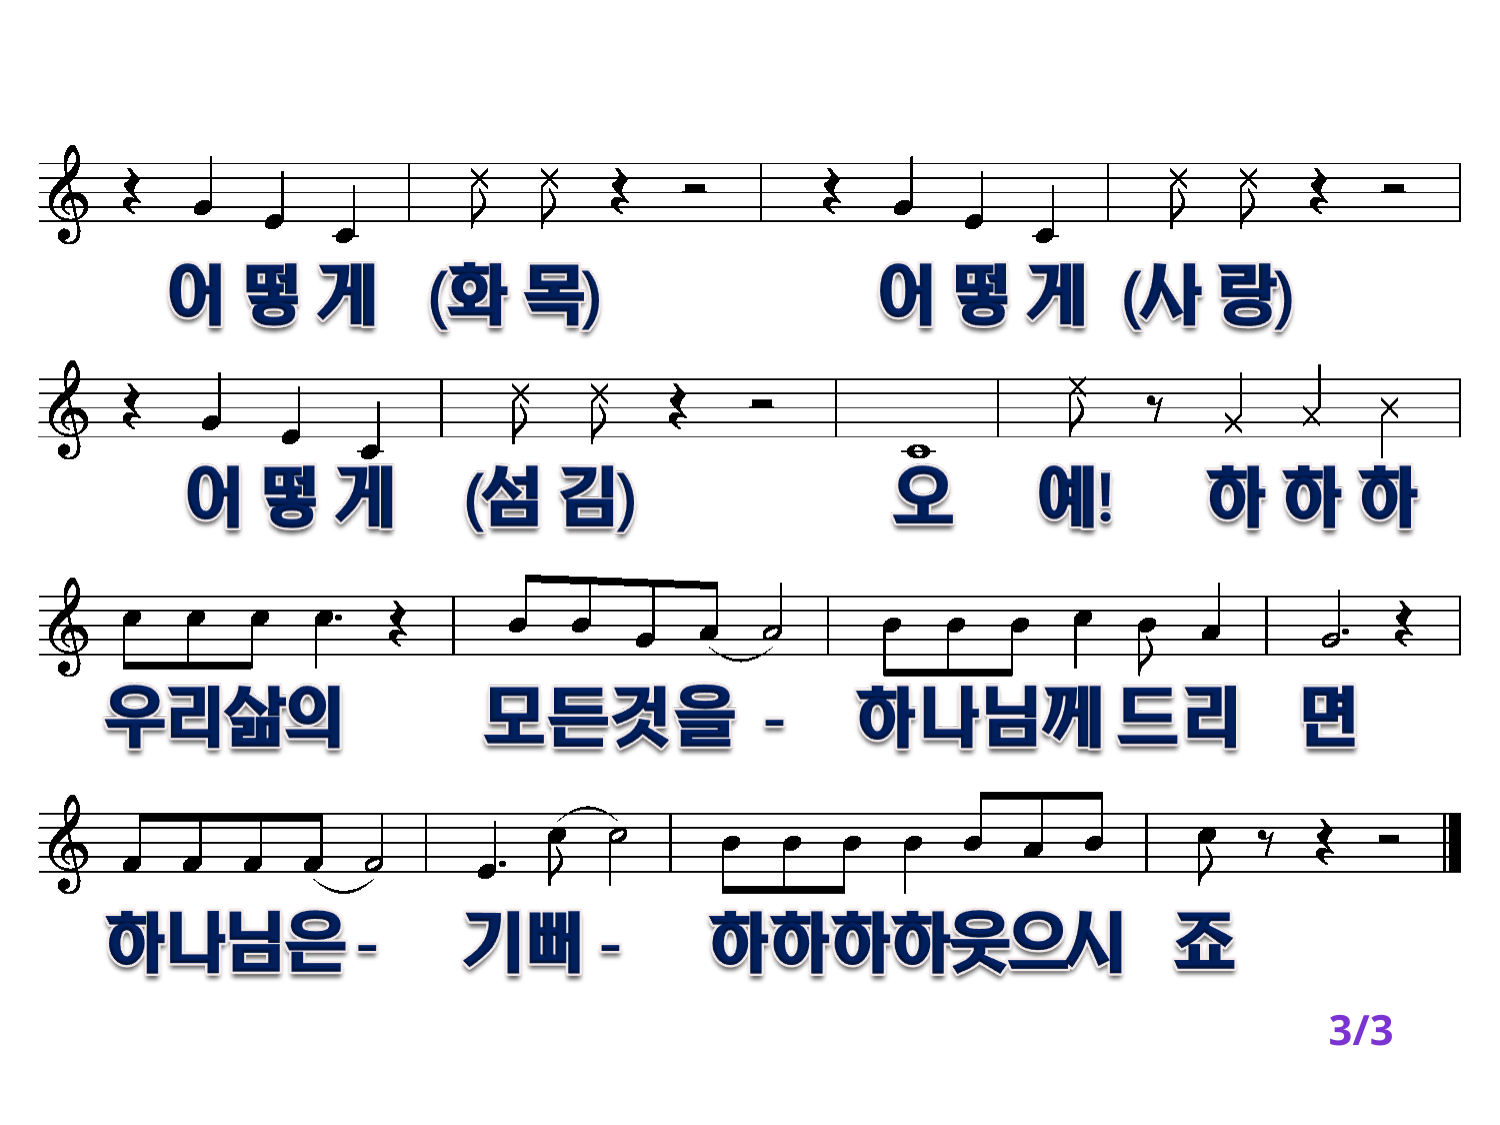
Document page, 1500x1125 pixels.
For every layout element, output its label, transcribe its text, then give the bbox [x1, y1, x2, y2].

picture [0, 130, 1500, 995]
text_box 3/3 [1313, 1002, 1409, 1062]
